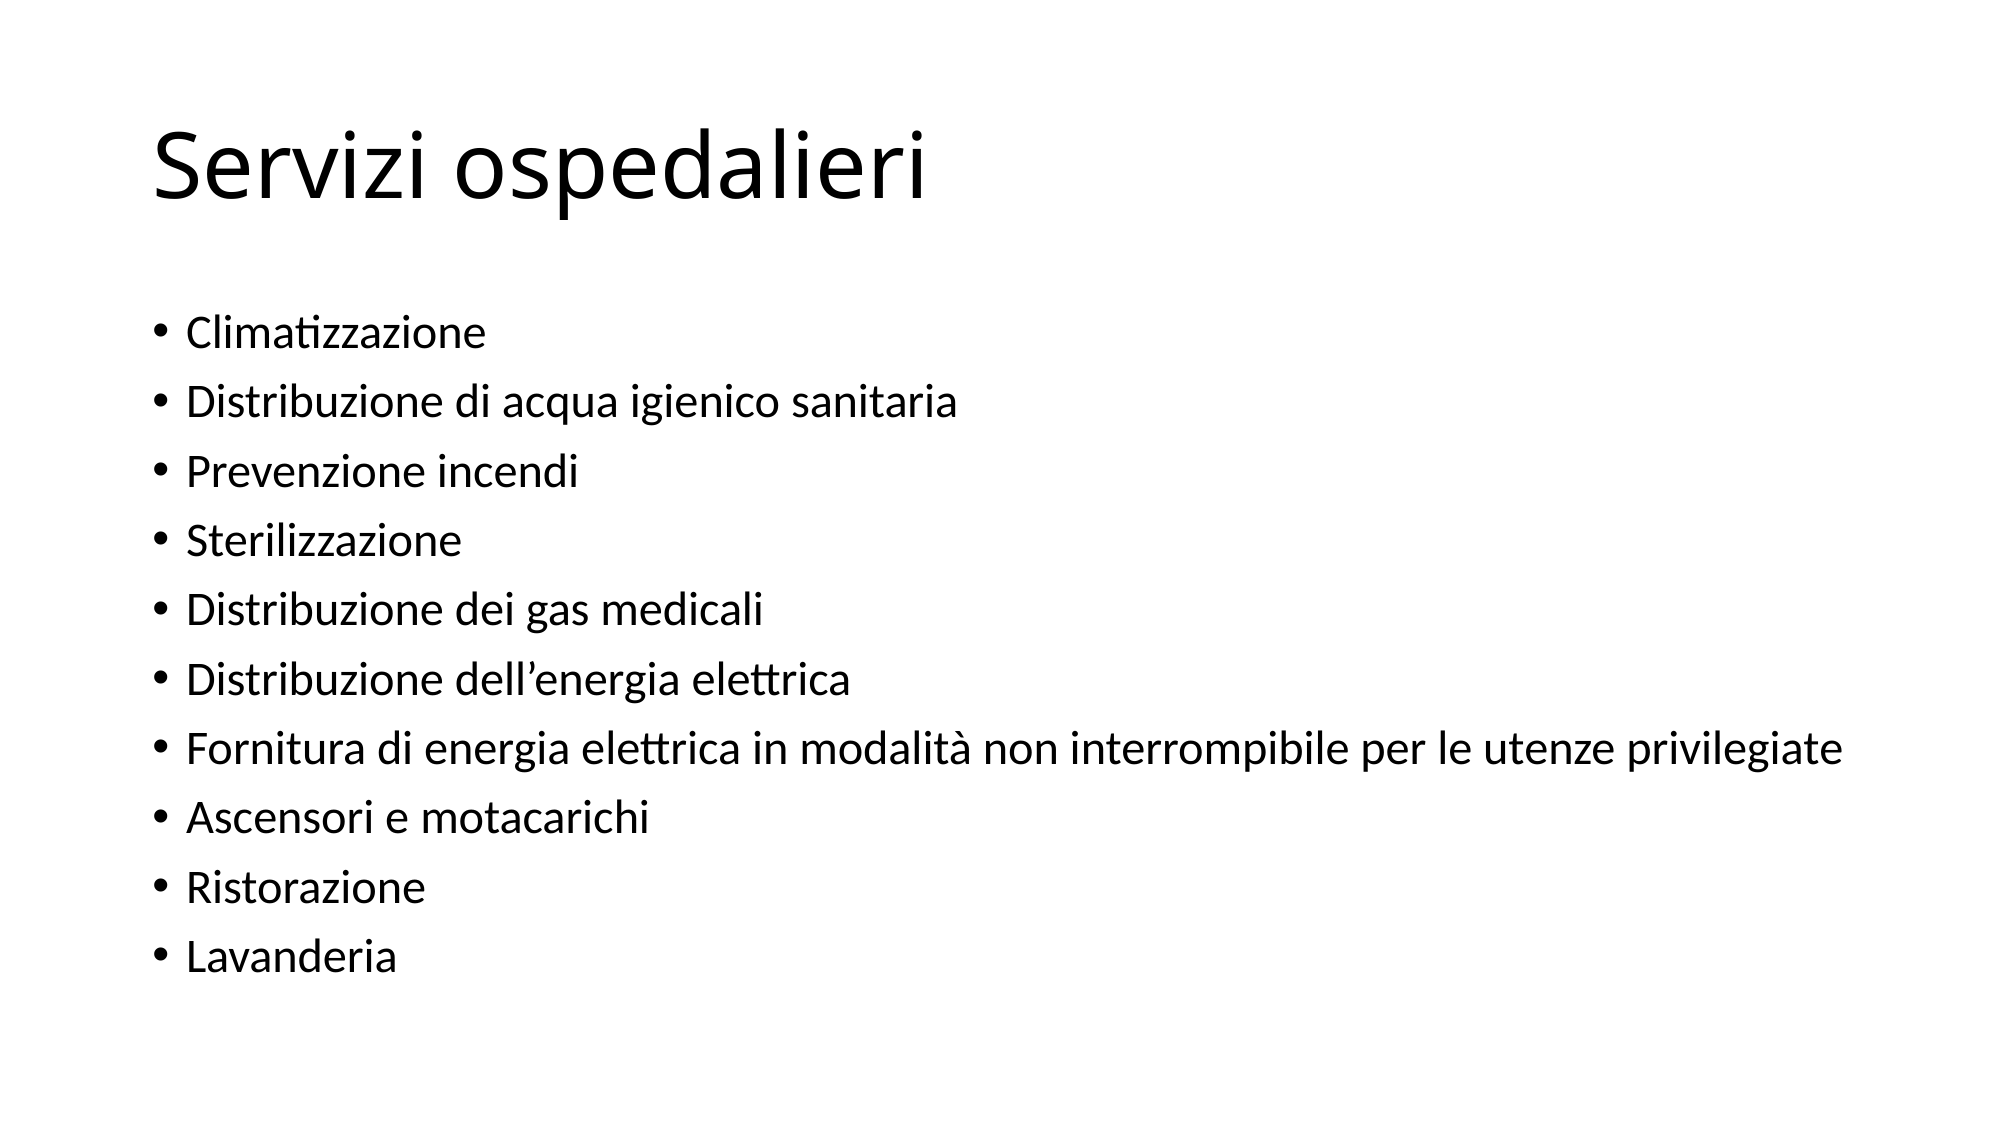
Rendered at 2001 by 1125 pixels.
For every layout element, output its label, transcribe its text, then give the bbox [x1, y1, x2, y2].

list Climatizzazione Distribuzione di acqua igienico sanitaria Prevenzione incendi Sterilizzazione Distribuzione dei gas medicali Distribuzione dell’energia elettrica Fornitura di energia elettrica in modalità non interrompibile per le utenze privilegiate Ascensori e motacarichi Ristorazione Lavanderia [137, 299, 1863, 1014]
title Servizi ospedalieri [137, 59, 1863, 278]
